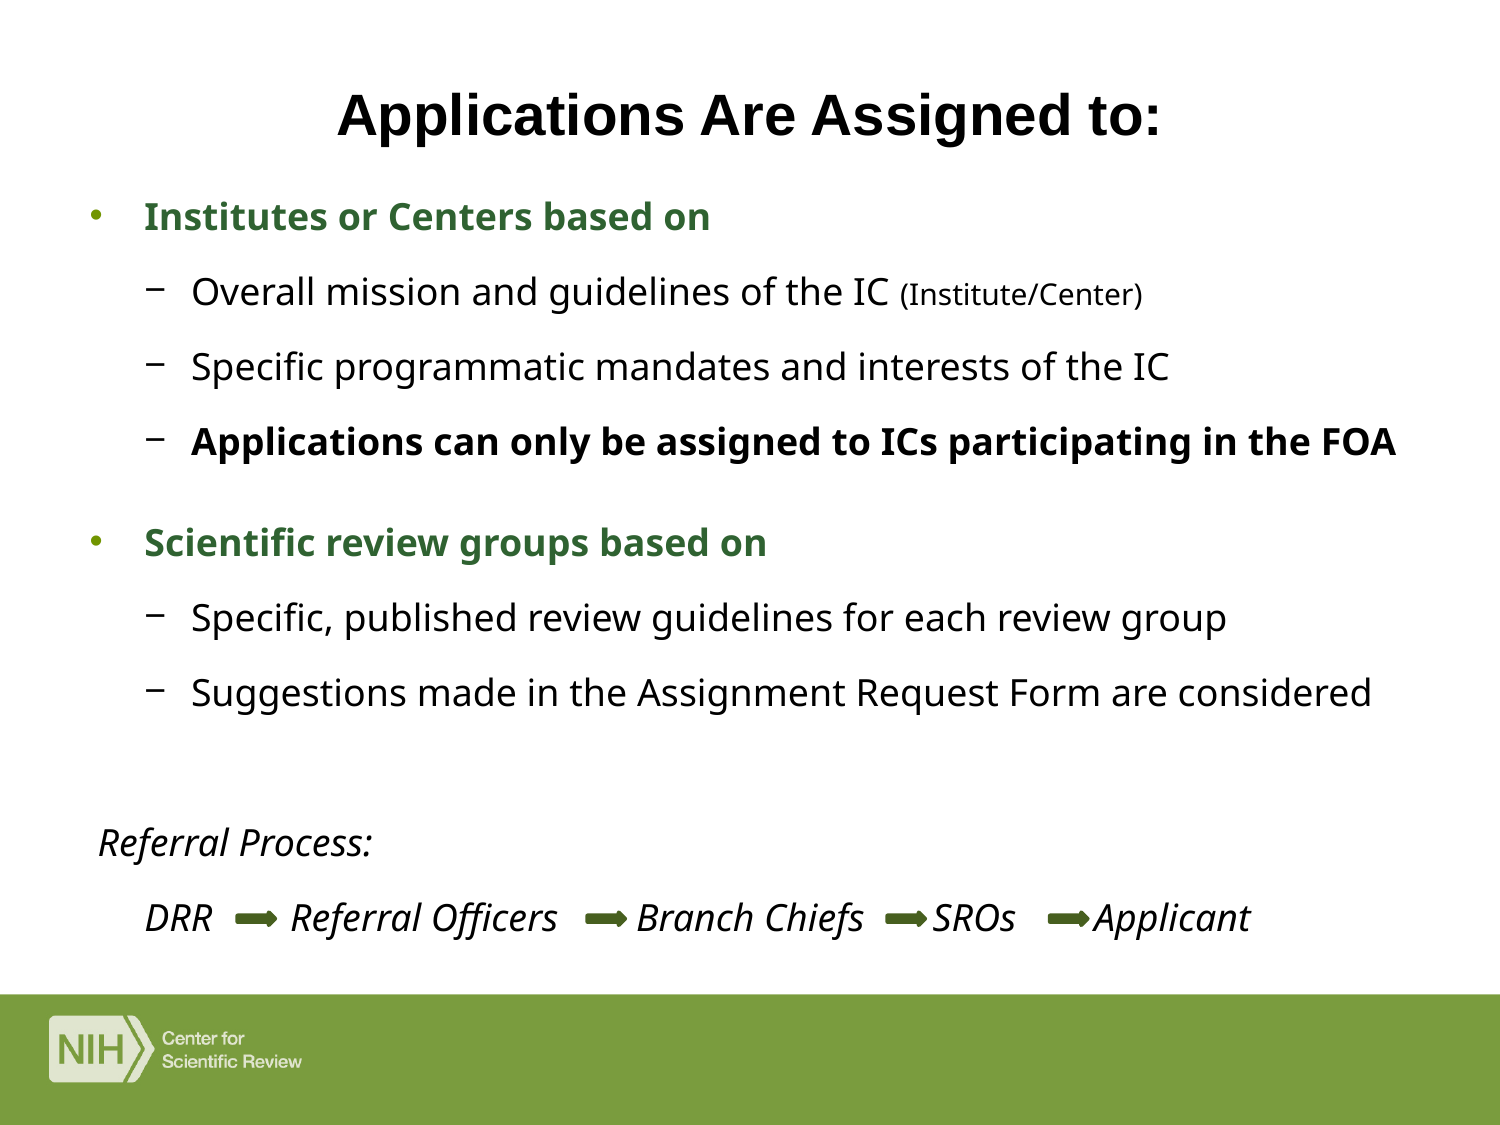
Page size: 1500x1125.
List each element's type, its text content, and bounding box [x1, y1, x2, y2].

text_box [235, 910, 278, 927]
text_box [585, 910, 628, 927]
list Institutes or Centers based on Overall mission and guidelines of the IC (Institute/Center) Specific programmatic mandates and interests of the IC Applications can only be assigned to ICs participating in the FOA Scientific review groups based on Specific, published review guidelines for each review group Suggestions made in the Assignment Request Form are considered Referral Process: DRR Referral Officers Branch Chiefs SROs Applicant [74, 162, 1425, 963]
text_box [1047, 910, 1090, 927]
title Applications Are Assigned to: [75, 50, 1425, 175]
picture [0, 0, 1500, 1125]
text_box [885, 910, 928, 927]
